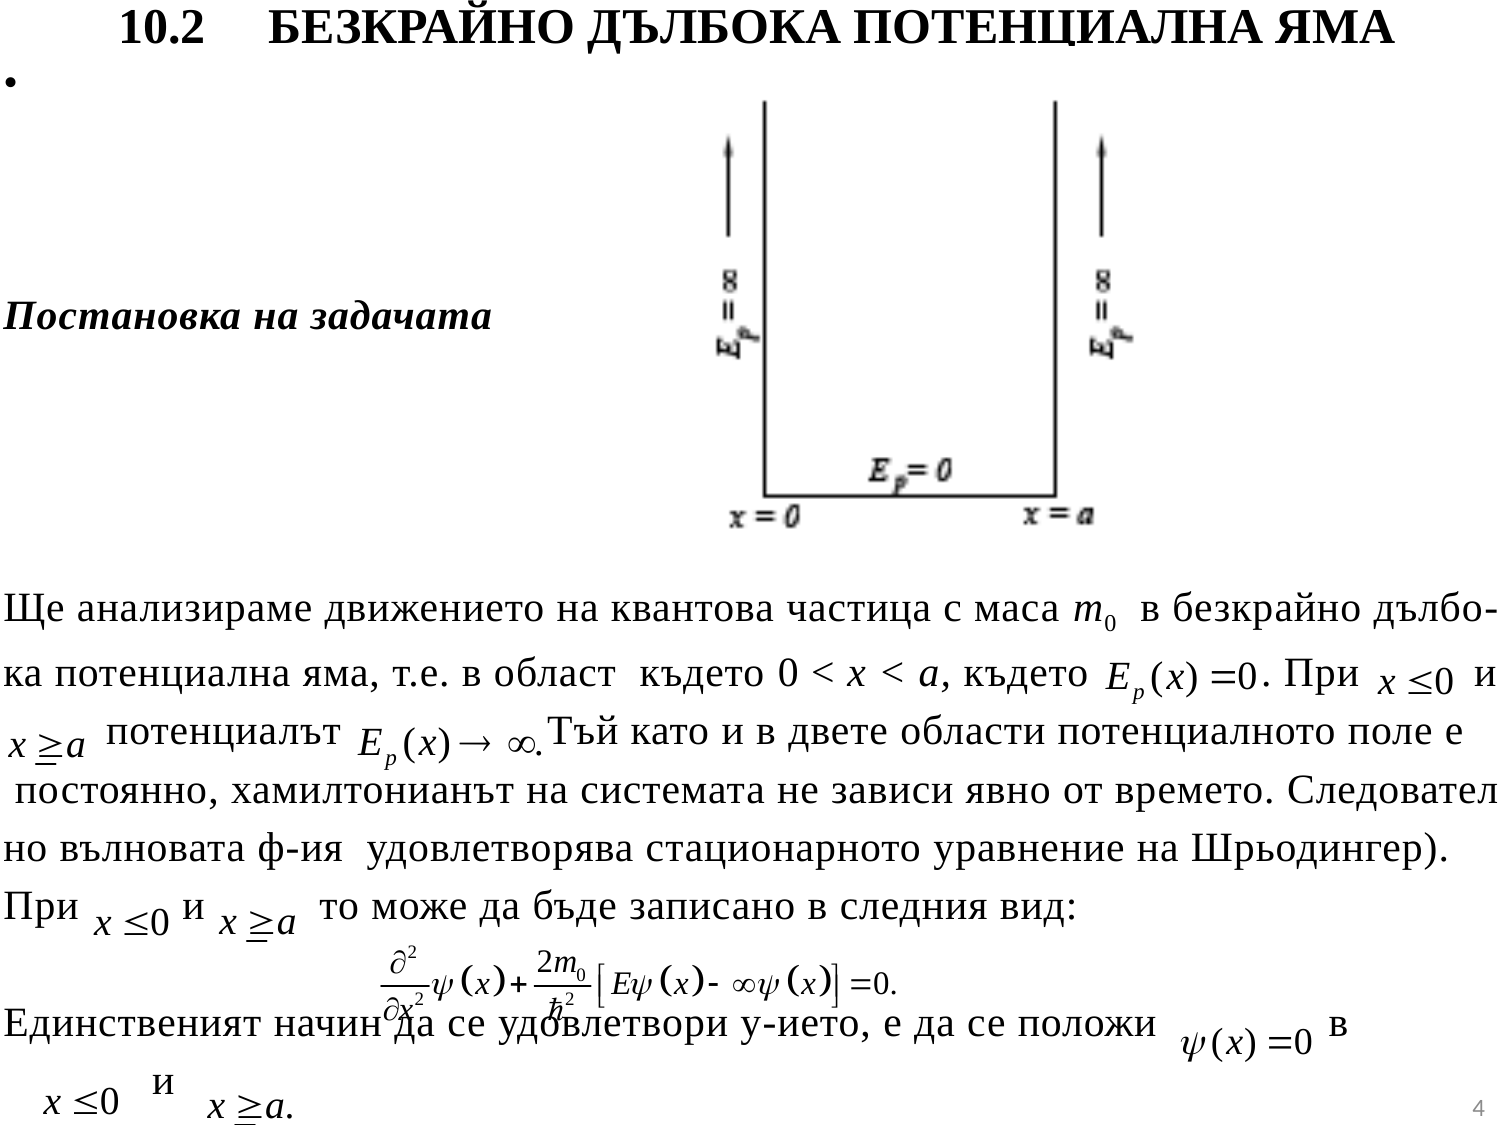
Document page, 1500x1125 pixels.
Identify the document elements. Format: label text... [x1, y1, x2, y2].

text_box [1176, 1019, 1320, 1072]
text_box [34, 1077, 126, 1125]
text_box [1097, 648, 1266, 716]
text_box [0, 724, 94, 776]
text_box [349, 714, 551, 781]
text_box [210, 902, 305, 954]
slide_number 4 [1149, 1076, 1500, 1125]
picture [632, 46, 1177, 575]
list • Постановка на задачата Ще анализираме движението на квантова частица с маса m0 в безкрайно дълбо- ка потенциална яма, т.е. в област където 0 < x < a, където . При и потенциалът Тъй като и в двете области потенциалното поле е постоянно, хамилтонианът на системата не зависи явно от времето. Следовател- но вълновата ф-ия удовлетворява стационарното уравнение на Шрьодингер). При и то може да бъде записано в следния вид: Единственият начин да се удовлетвори у-ието, е да се положи в и [0, 46, 1500, 1125]
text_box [1369, 658, 1461, 706]
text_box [374, 937, 904, 1028]
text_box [198, 1085, 301, 1125]
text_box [85, 898, 176, 947]
title 10.2 БЕЗКРАЙНО ДЪЛБОКА ПОТЕНЦИАЛНА ЯМА [82, 0, 1432, 46]
